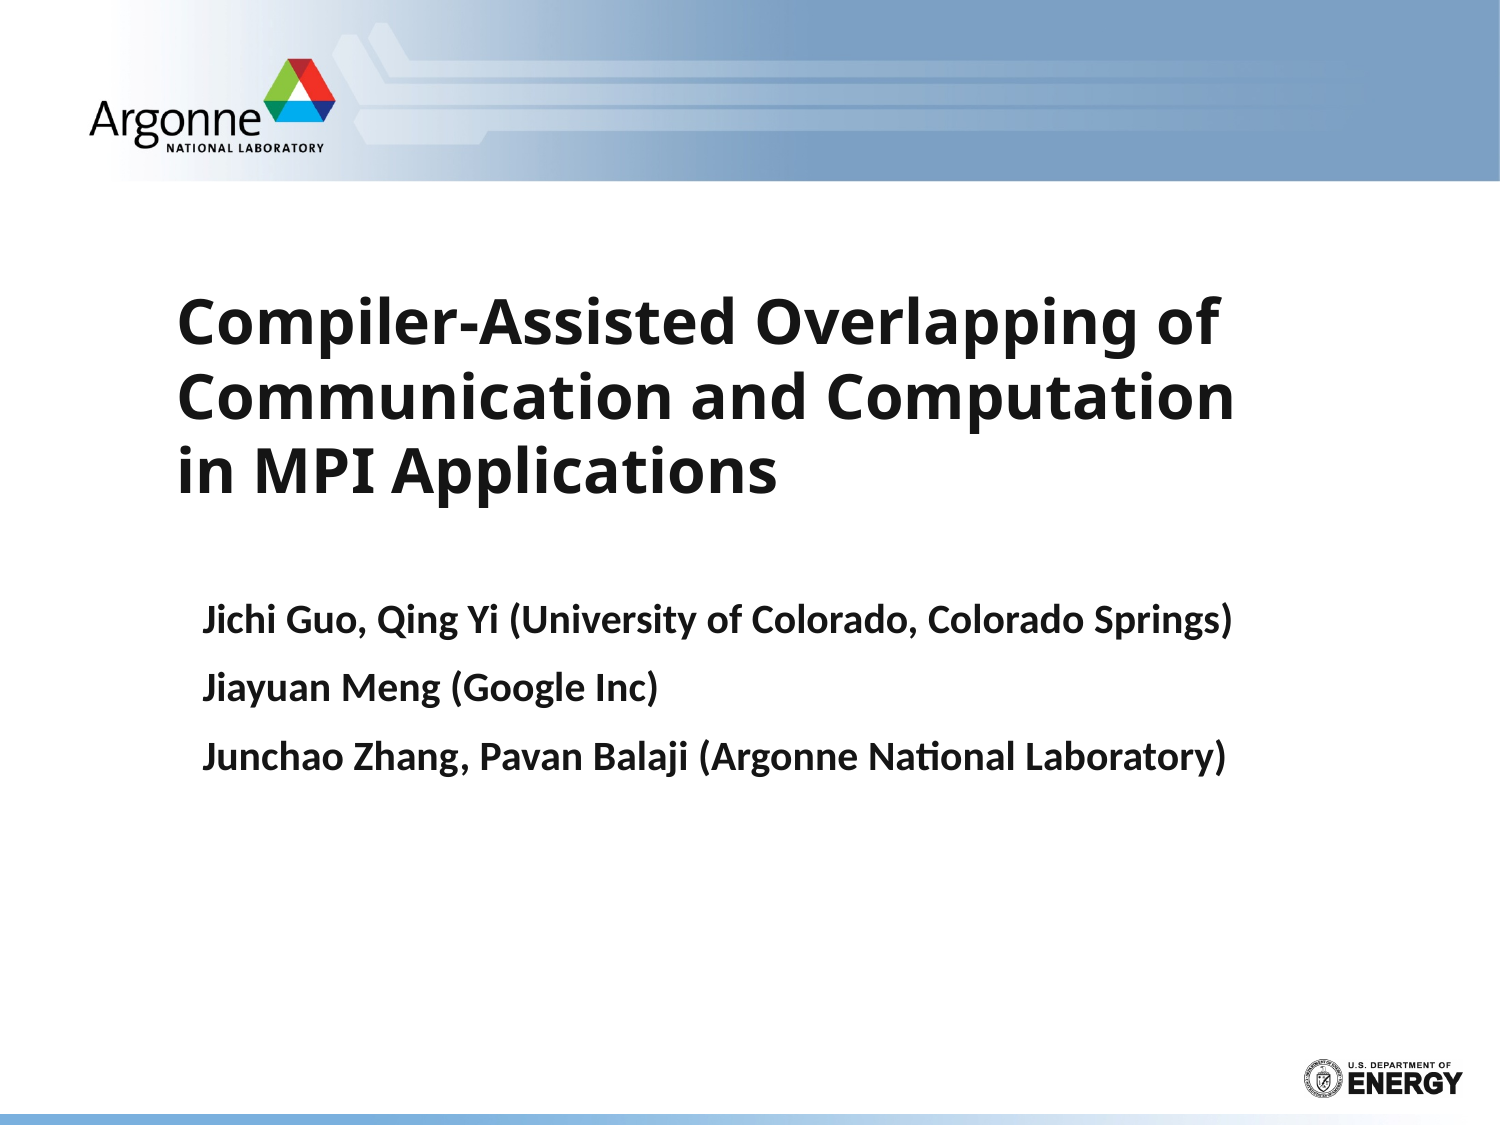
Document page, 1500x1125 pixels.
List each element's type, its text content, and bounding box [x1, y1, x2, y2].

title Compiler-Assisted Overlapping of Communication and Computation in MPI Applications [161, 273, 1425, 450]
subtitle Jichi Guo, Qing Yi (University of Colorado, Colorado Springs) Jiayuan Meng (Google Inc) Junchao Zhang, Pavan Balaji (Argonne National Laboratory) [187, 574, 1424, 882]
picture [0, 1114, 1500, 1125]
picture [0, 0, 1500, 182]
picture [1304, 1059, 1463, 1098]
